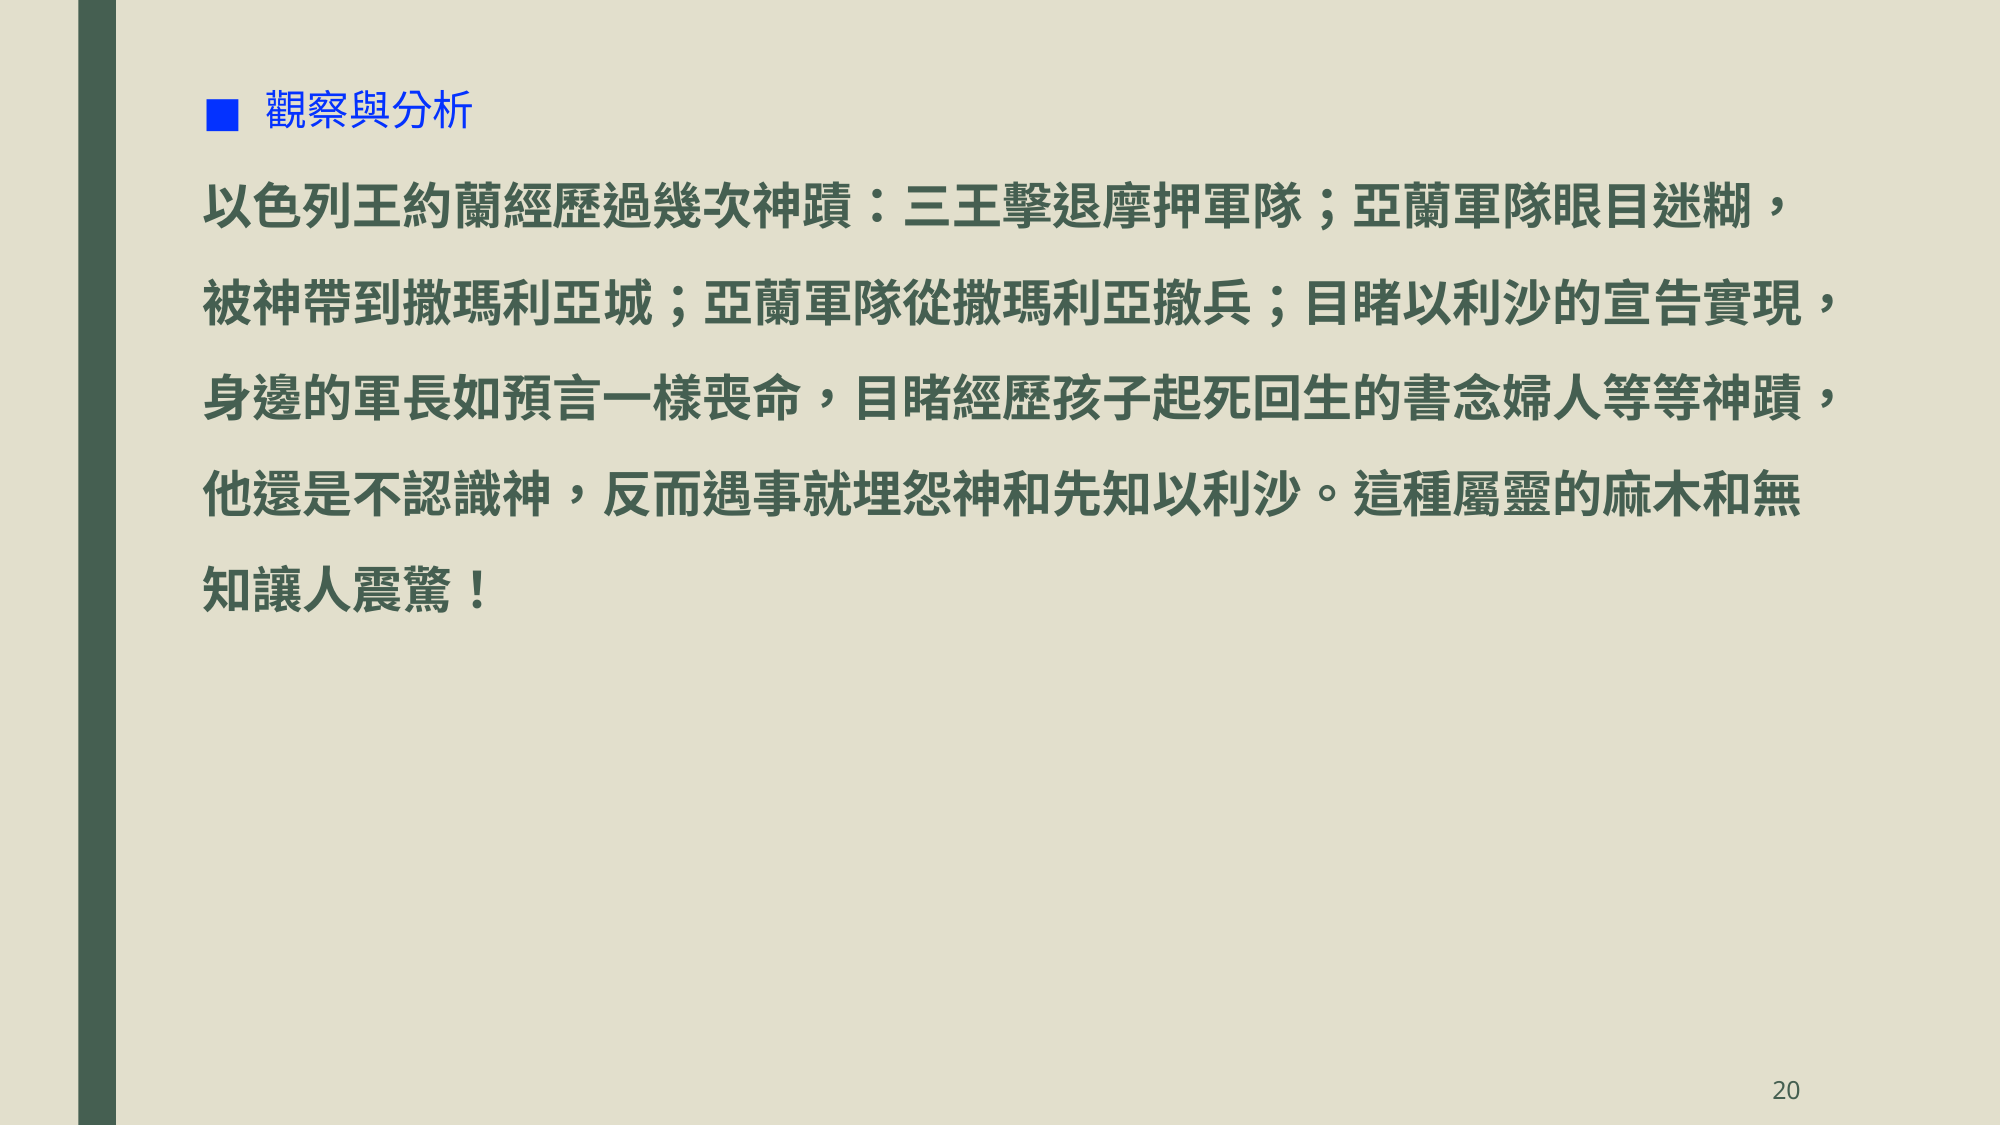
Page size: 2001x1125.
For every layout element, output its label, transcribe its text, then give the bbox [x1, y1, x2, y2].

slide_number 20 [1553, 1058, 1816, 1125]
list 觀察與分析 以色列王約蘭經歷過幾次神蹟：三王擊退摩押軍隊；亞蘭軍隊眼目迷糊，被神帶到撒瑪利亞城；亞蘭軍隊從撒瑪利亞撤兵；目睹以利沙的宣告實現，身邊的軍長如預言一樣喪命，目睹經歷孩子起死回生的書念婦人等等神蹟，他還是不認識神，反而遇事就埋怨神和先知以利沙。這種屬靈的麻木和無知讓人震驚！ [187, 80, 1841, 1125]
